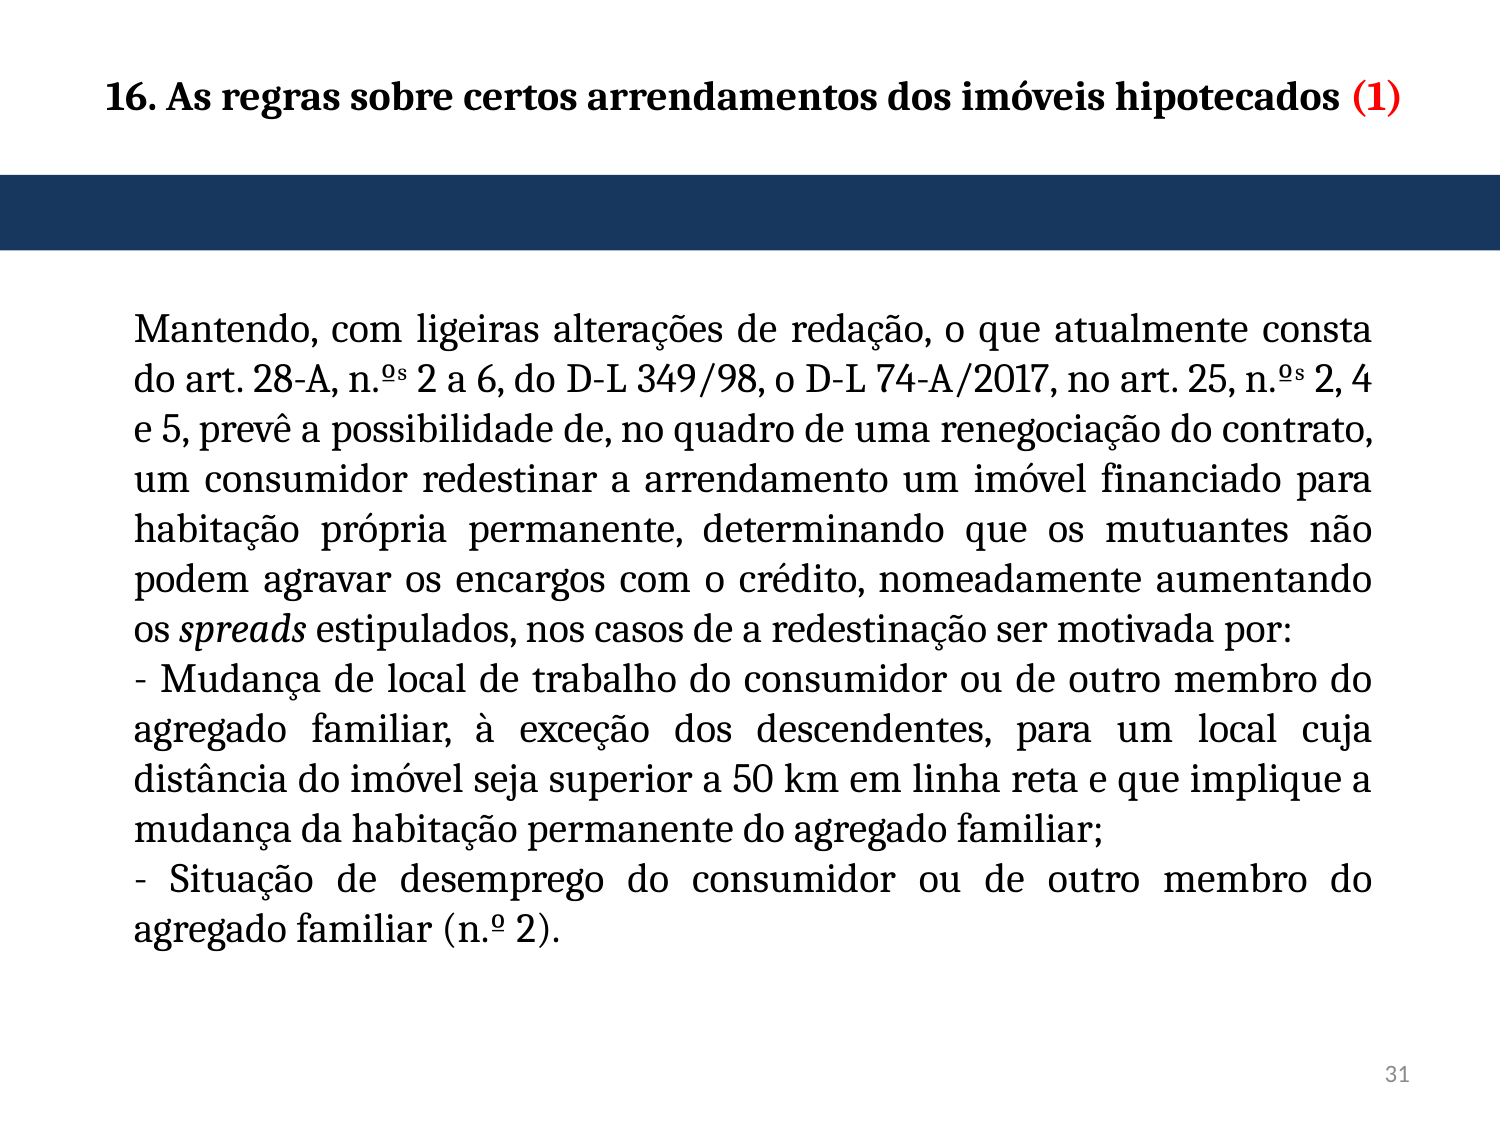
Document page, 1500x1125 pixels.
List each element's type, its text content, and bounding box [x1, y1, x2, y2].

text_box Mantendo, com ligeiras alterações de redação, o que atualmente consta do art. 28-A, n.ºs 2 a 6, do D-L 349/98, o D-L 74-A/2017, no art. 25, n.ºs 2, 4 e 5, prevê a possibilidade de, no quadro de uma renegociação do contrato, um consumidor redestinar a arrendamento um imóvel financiado para habitação própria permanente, determinando que os mutuantes não podem agravar os encargos com o crédito, nomeadamente aumentando os spreads estipulados, nos casos de a redestinação ser motivada por: - Mudança de local de trabalho do consumidor ou de outro membro do agregado familiar, à exceção dos descendentes, para um local cuja distância do imóvel seja superior a 50 km em linha reta e que implique a mudança da habitação permanente do agregado familiar; - Situação de desemprego do consumidor ou de outro membro do agregado familiar (n.º 2). [118, 293, 1388, 959]
text_box [0, 173, 1500, 253]
title 16. As regras sobre certos arrendamentos dos imóveis hipotecados (1) [0, 0, 1500, 173]
slide_number 31 [1074, 1042, 1425, 1103]
